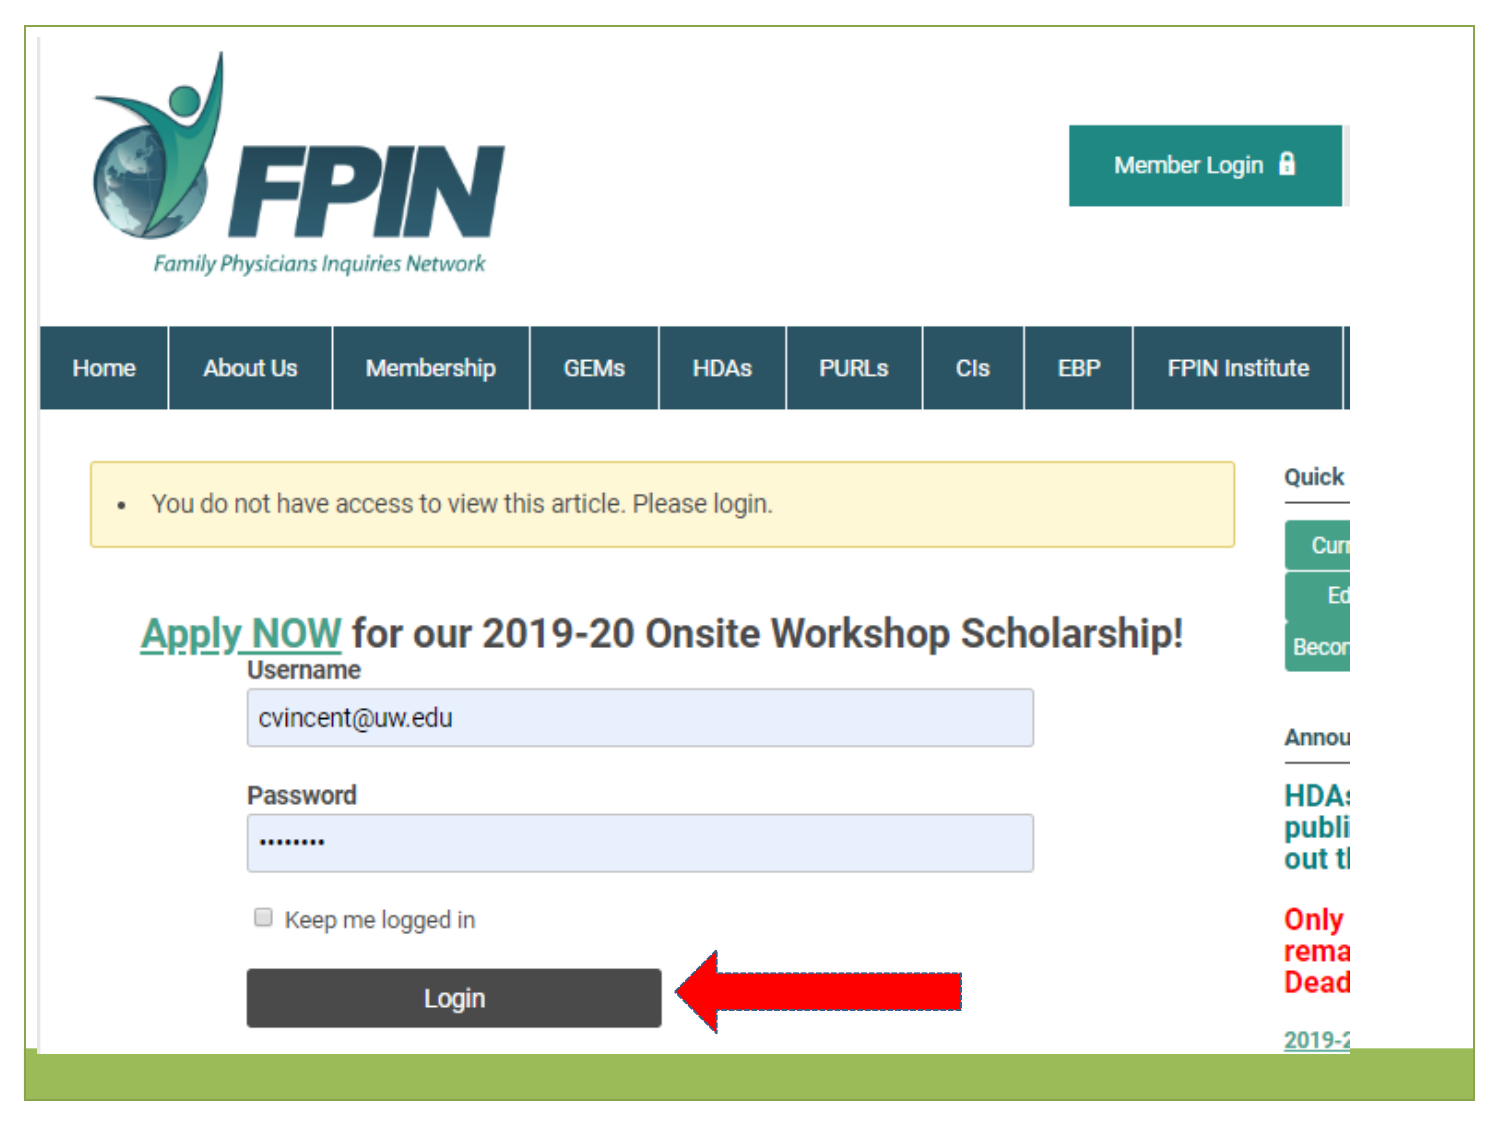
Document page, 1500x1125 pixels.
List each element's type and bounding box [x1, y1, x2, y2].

text_box [37, 37, 1351, 1054]
